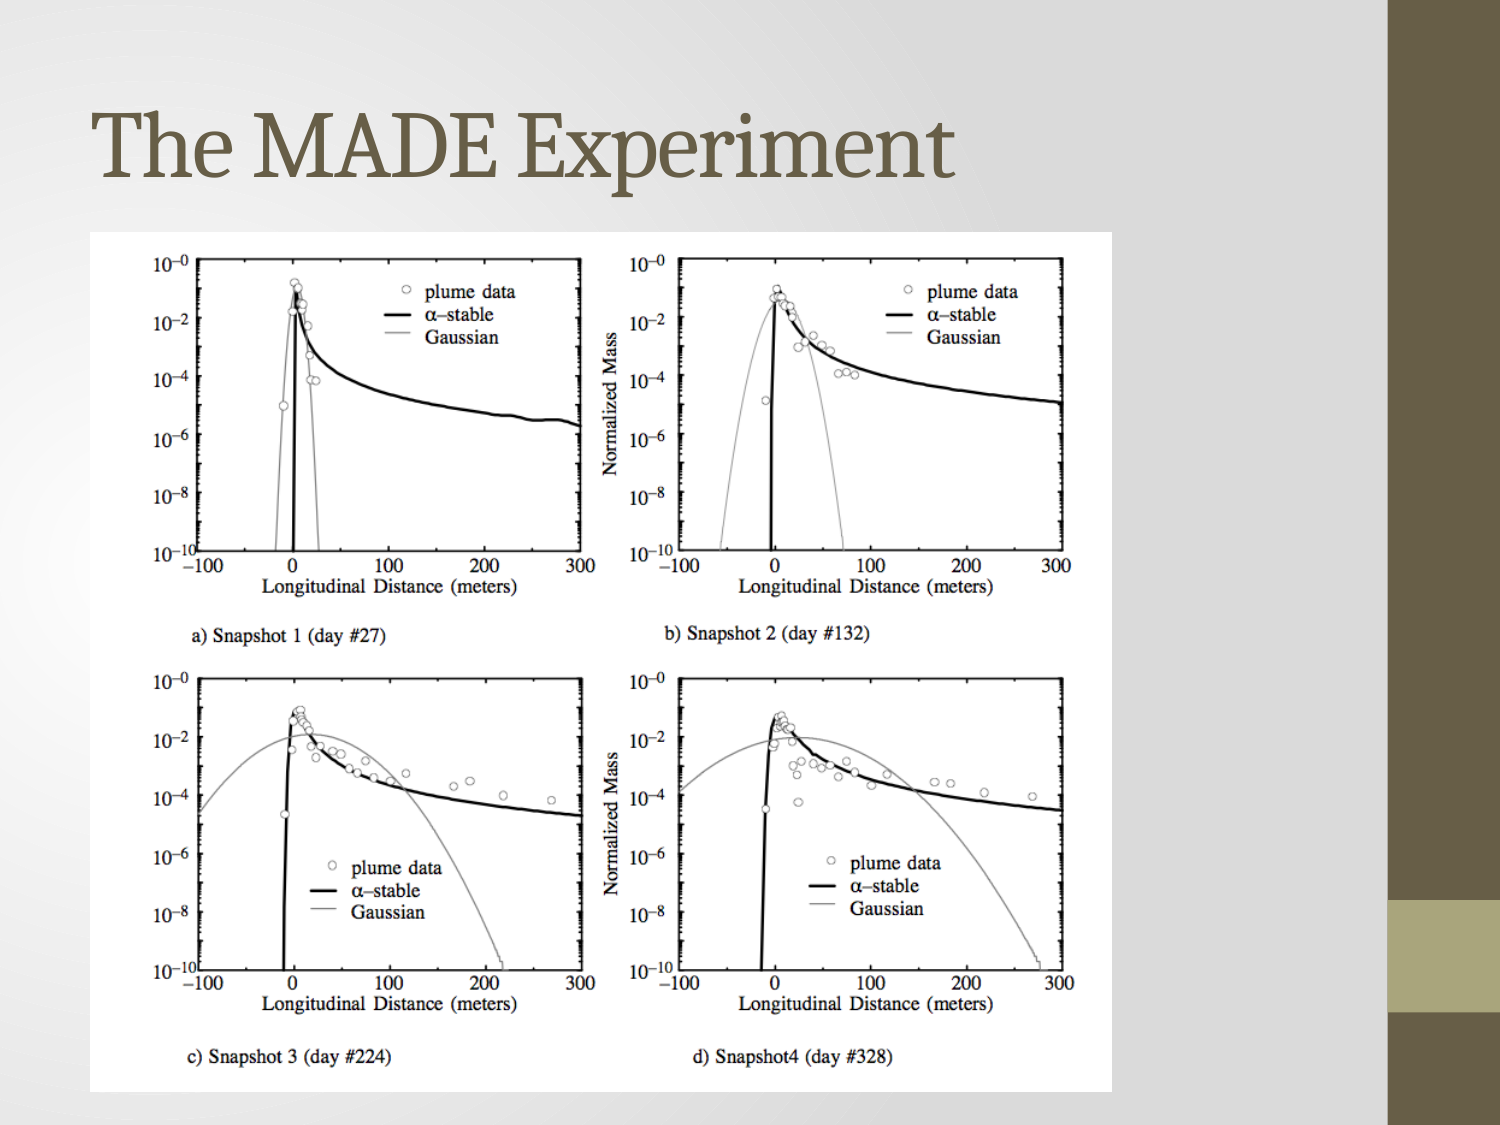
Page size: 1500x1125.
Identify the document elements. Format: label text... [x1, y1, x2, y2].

title The MADE Experiment [75, 45, 1325, 233]
picture [90, 232, 1112, 1093]
